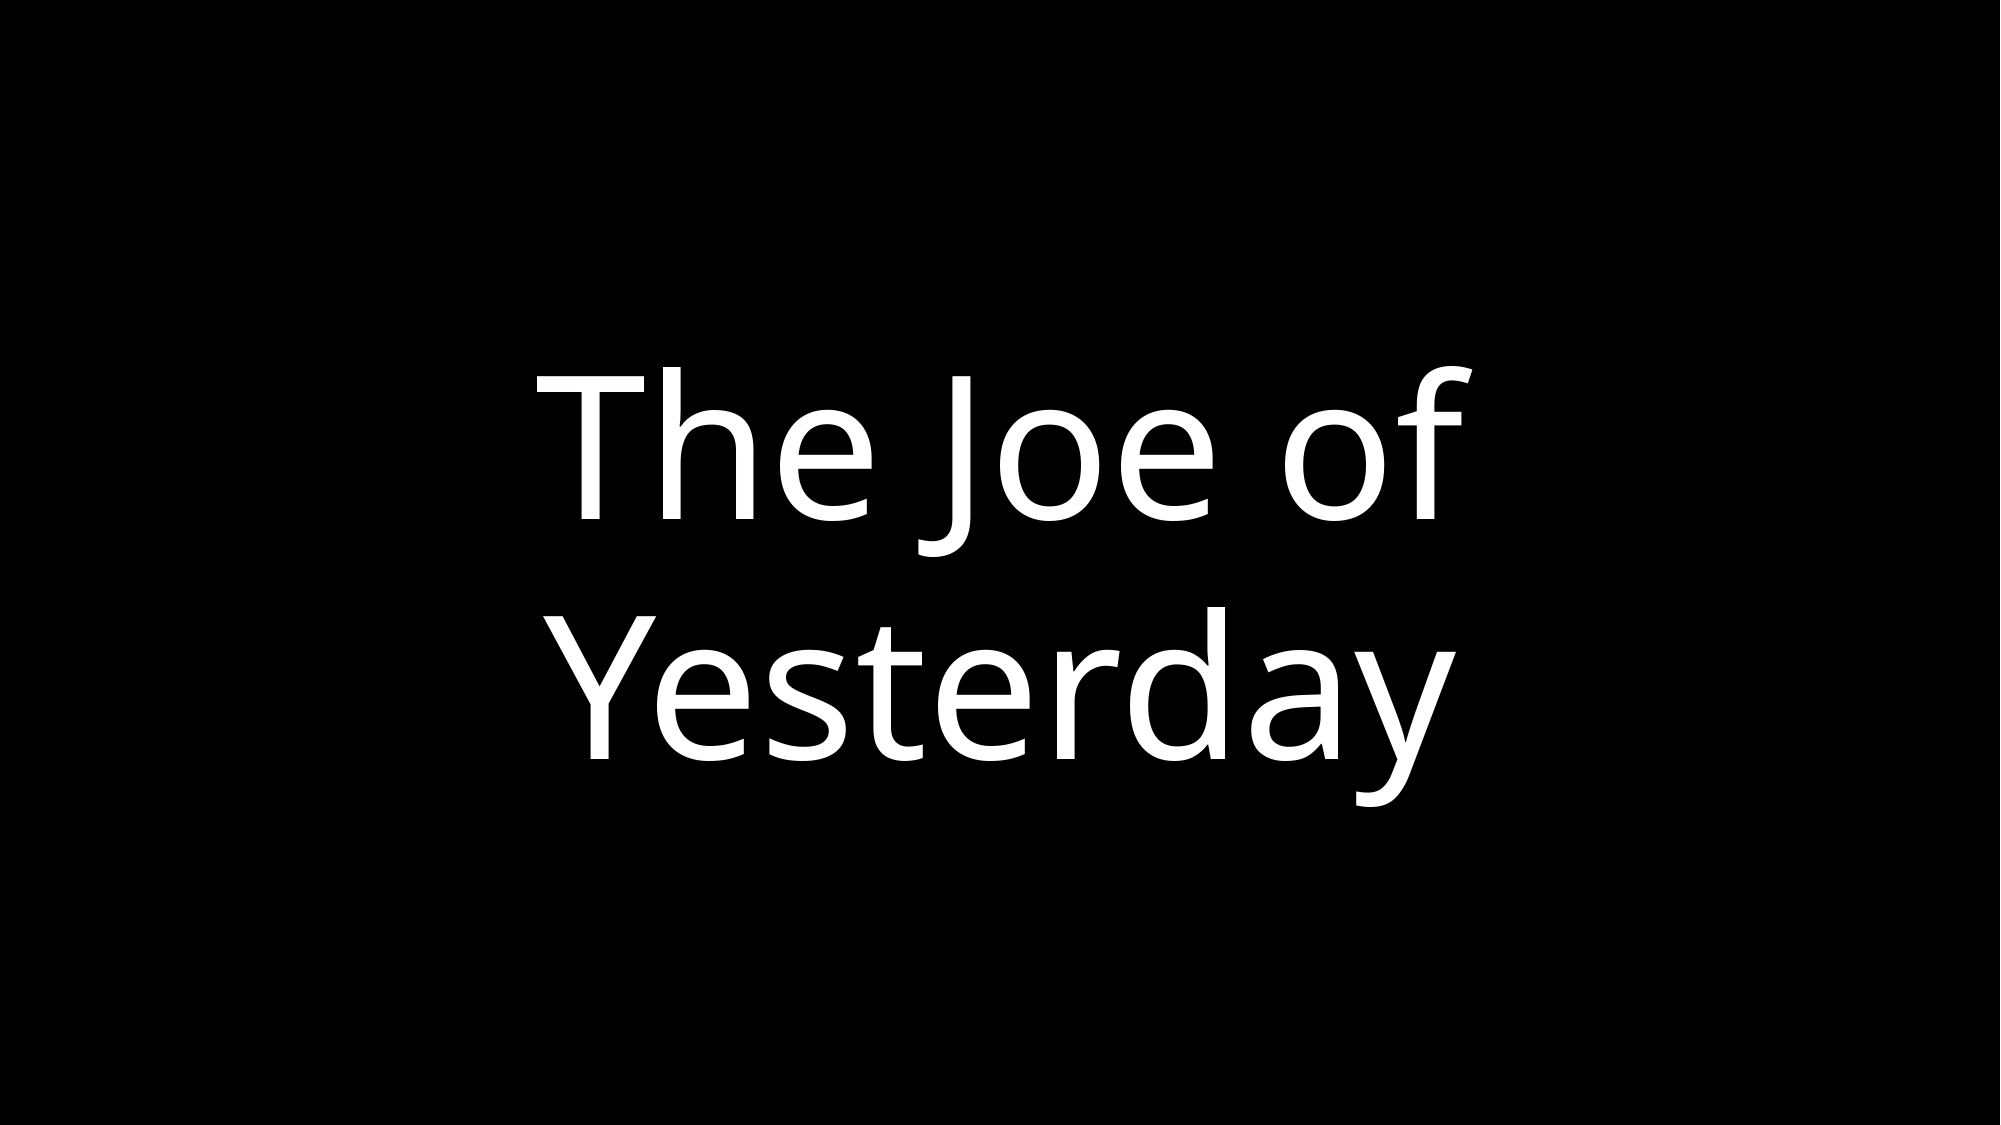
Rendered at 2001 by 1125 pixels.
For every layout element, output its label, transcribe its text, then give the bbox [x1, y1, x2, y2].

text_box The Joe of Yesterday [402, 312, 1598, 808]
